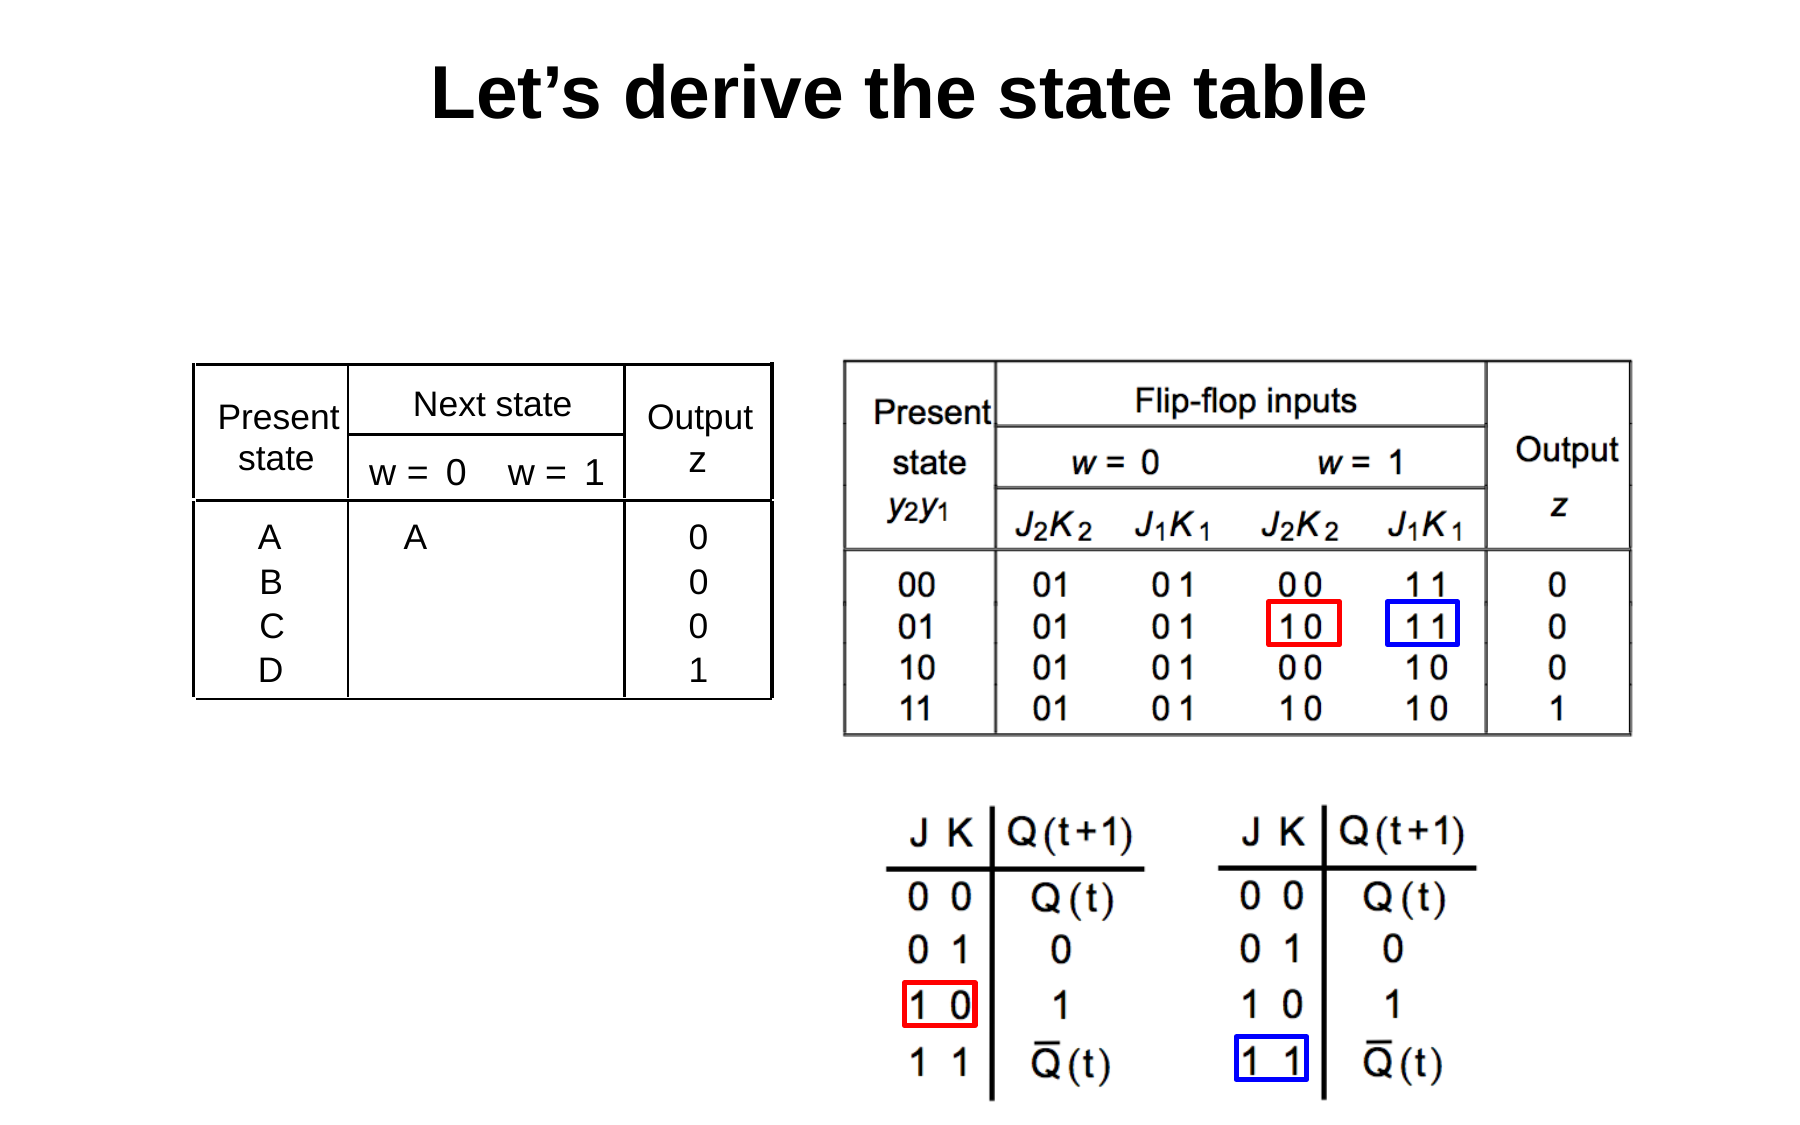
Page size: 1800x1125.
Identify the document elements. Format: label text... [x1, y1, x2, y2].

picture [867, 799, 1155, 1112]
picture [1199, 798, 1487, 1111]
text_box Let’s derive the state table [149, 36, 1650, 166]
picture [835, 346, 1643, 746]
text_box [192, 363, 773, 701]
